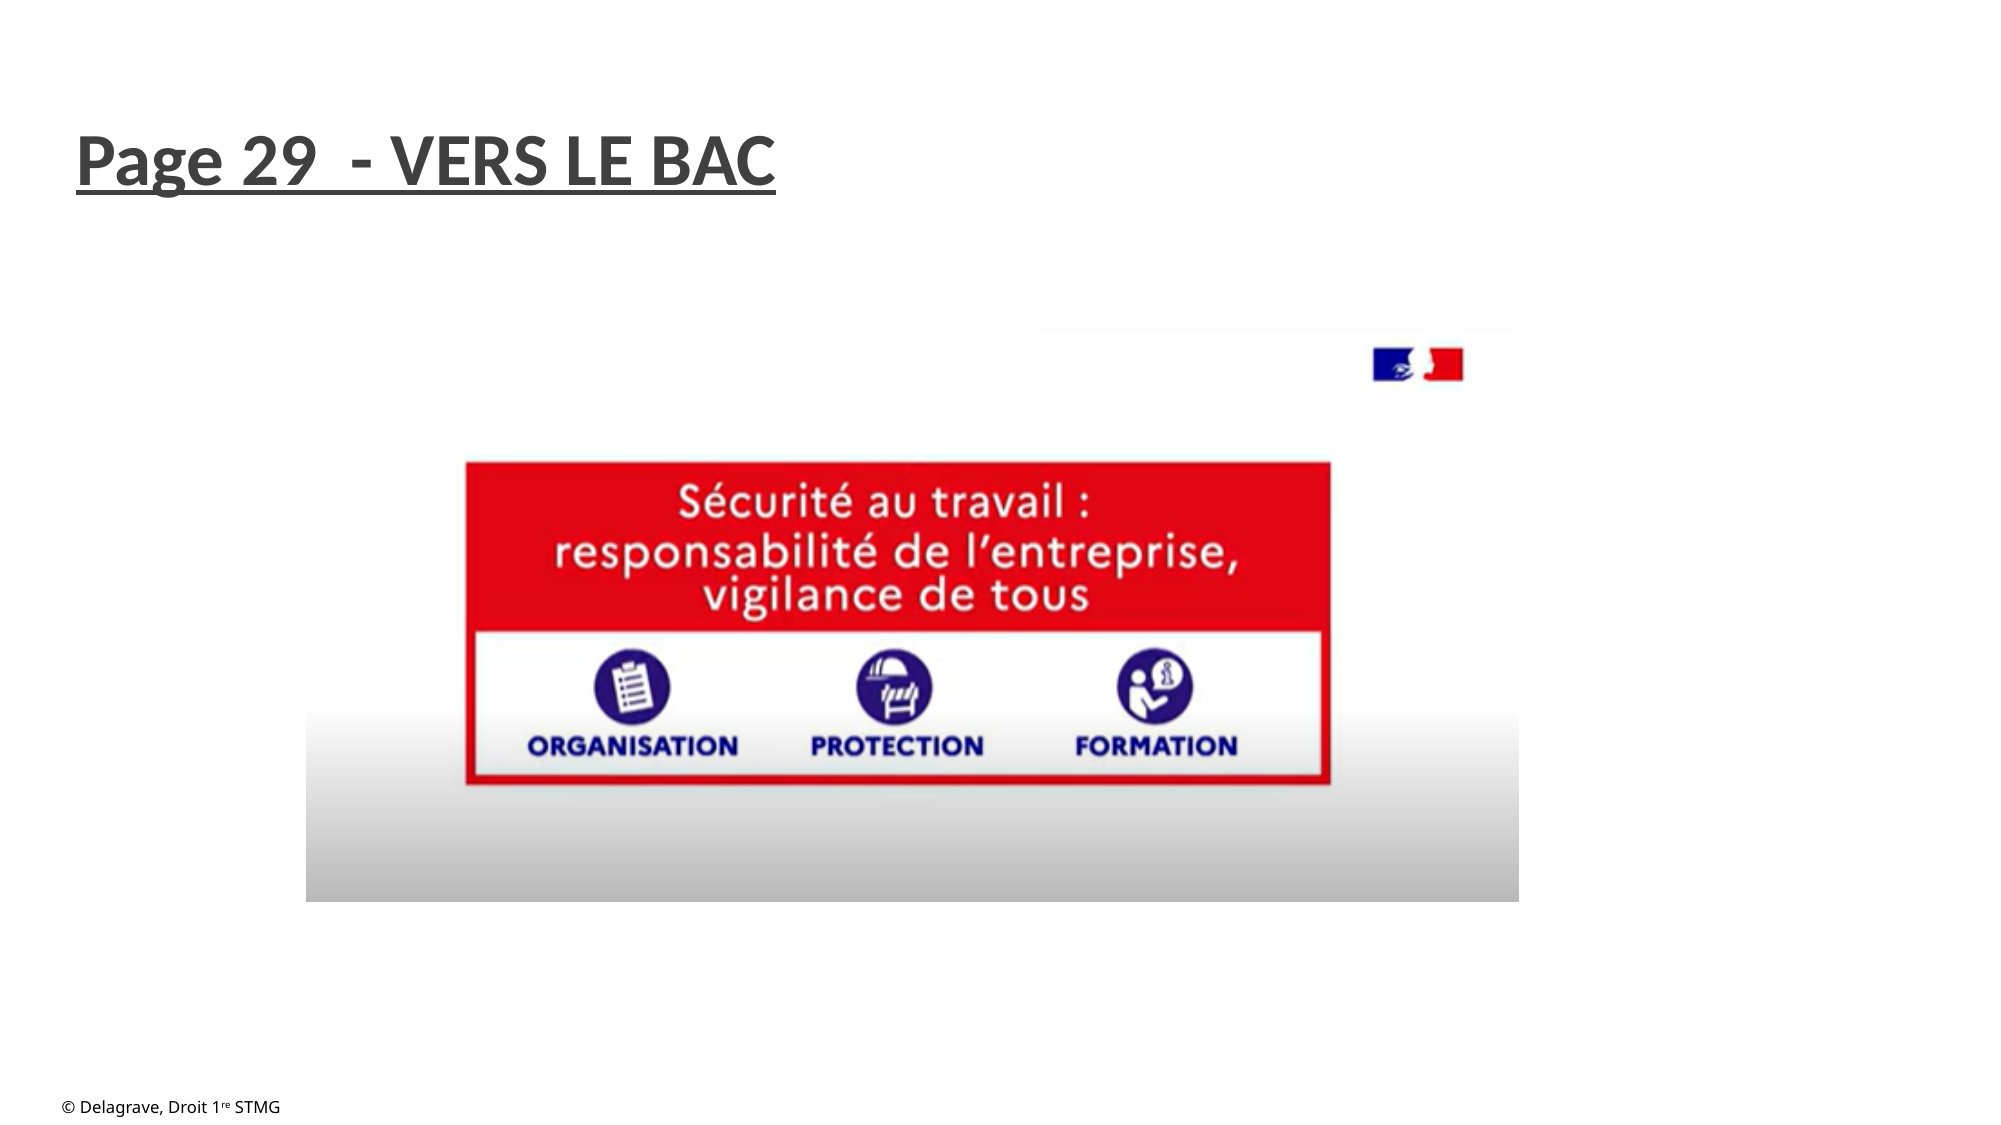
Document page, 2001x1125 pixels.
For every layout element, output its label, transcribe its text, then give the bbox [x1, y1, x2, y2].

text_box Page 29 - VERS LE BAC [61, 102, 1939, 208]
picture [306, 324, 1519, 902]
